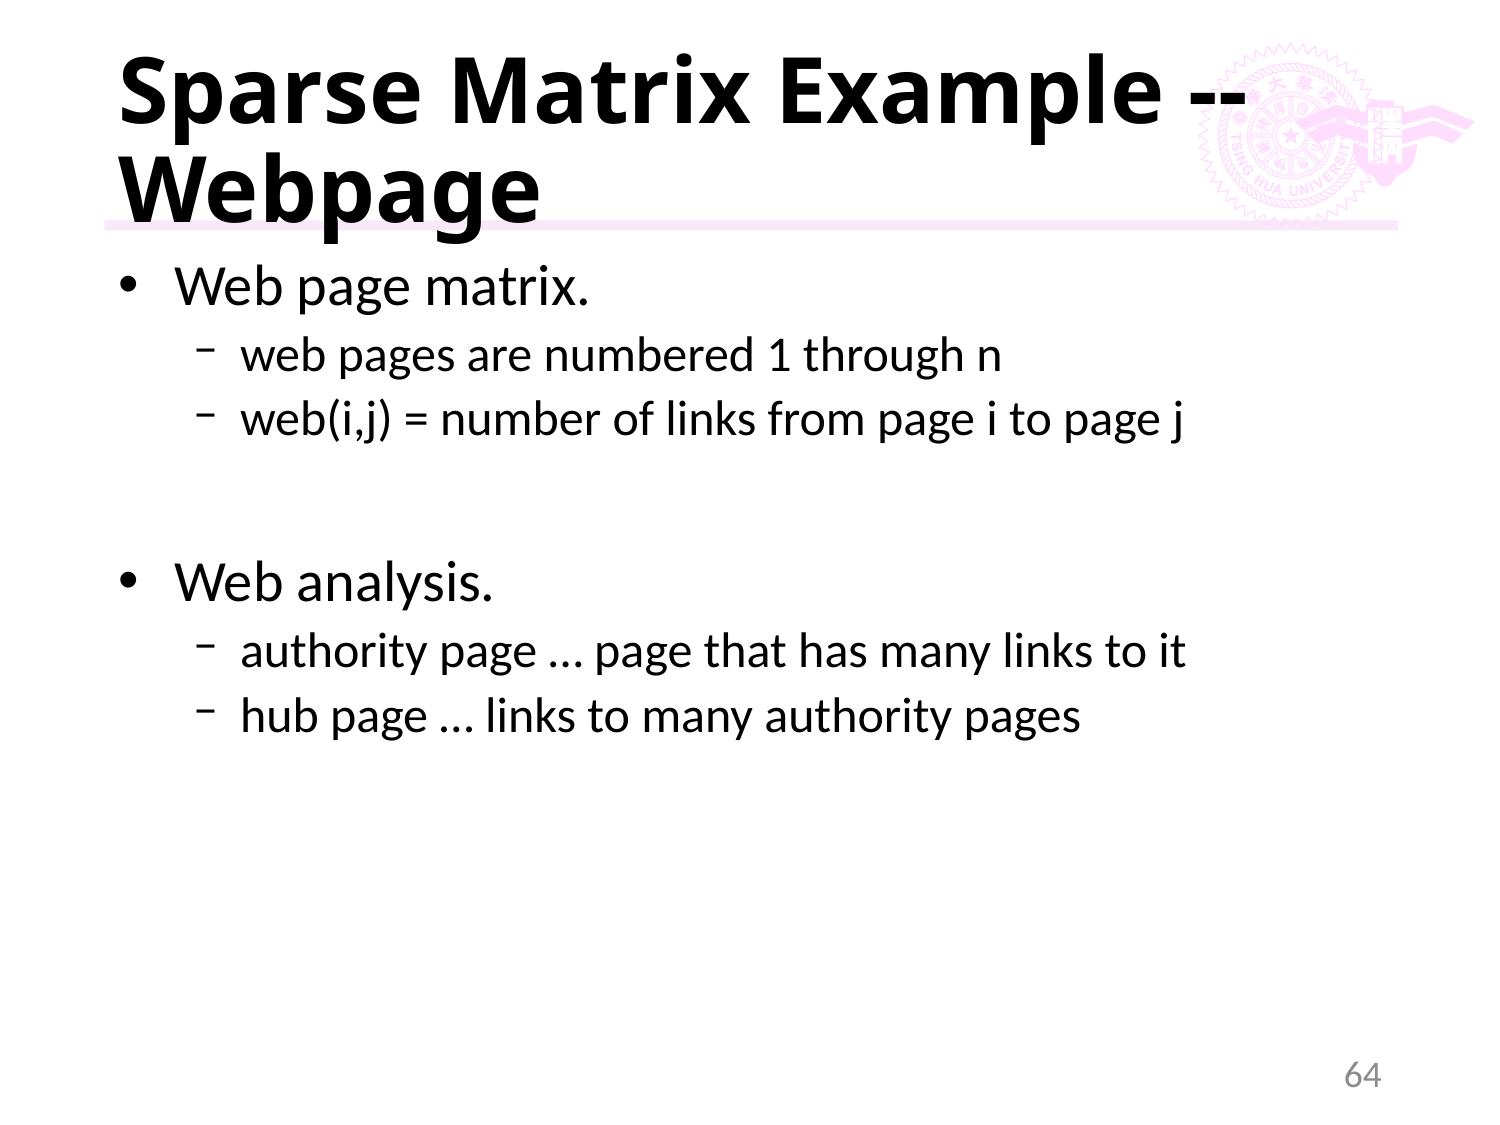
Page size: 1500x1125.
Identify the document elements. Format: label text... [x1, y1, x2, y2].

slide_number 64 [1059, 1042, 1397, 1103]
title Sparse Matrix Example -- Webpage [103, 59, 1397, 228]
list Web page matrix. web pages are numbered 1 through n web(i,j) = number of links from page i to page j Web analysis. authority page … page that has many links to it hub page … links to many authority pages [103, 247, 1397, 1037]
